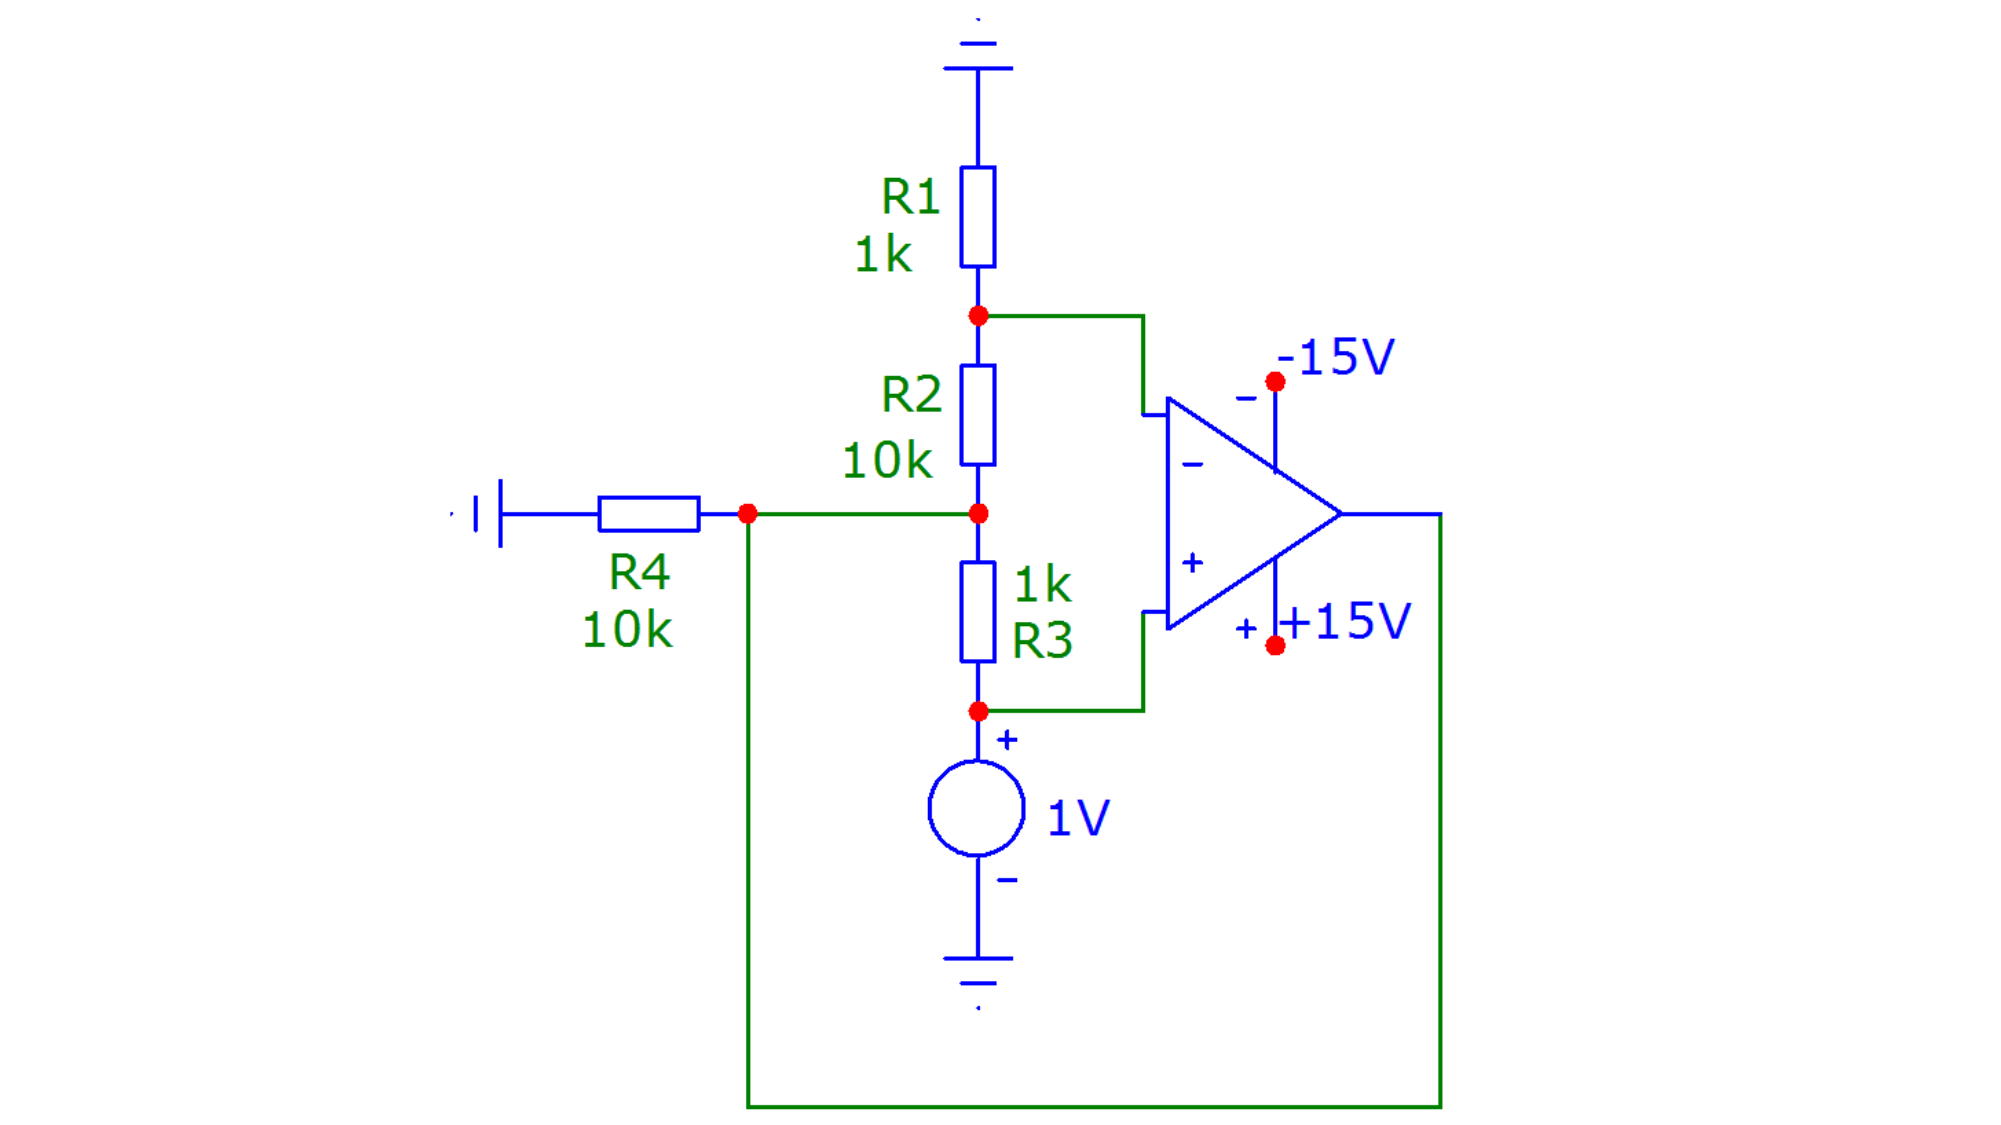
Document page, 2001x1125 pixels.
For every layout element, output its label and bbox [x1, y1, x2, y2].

picture [434, 6, 1455, 1119]
